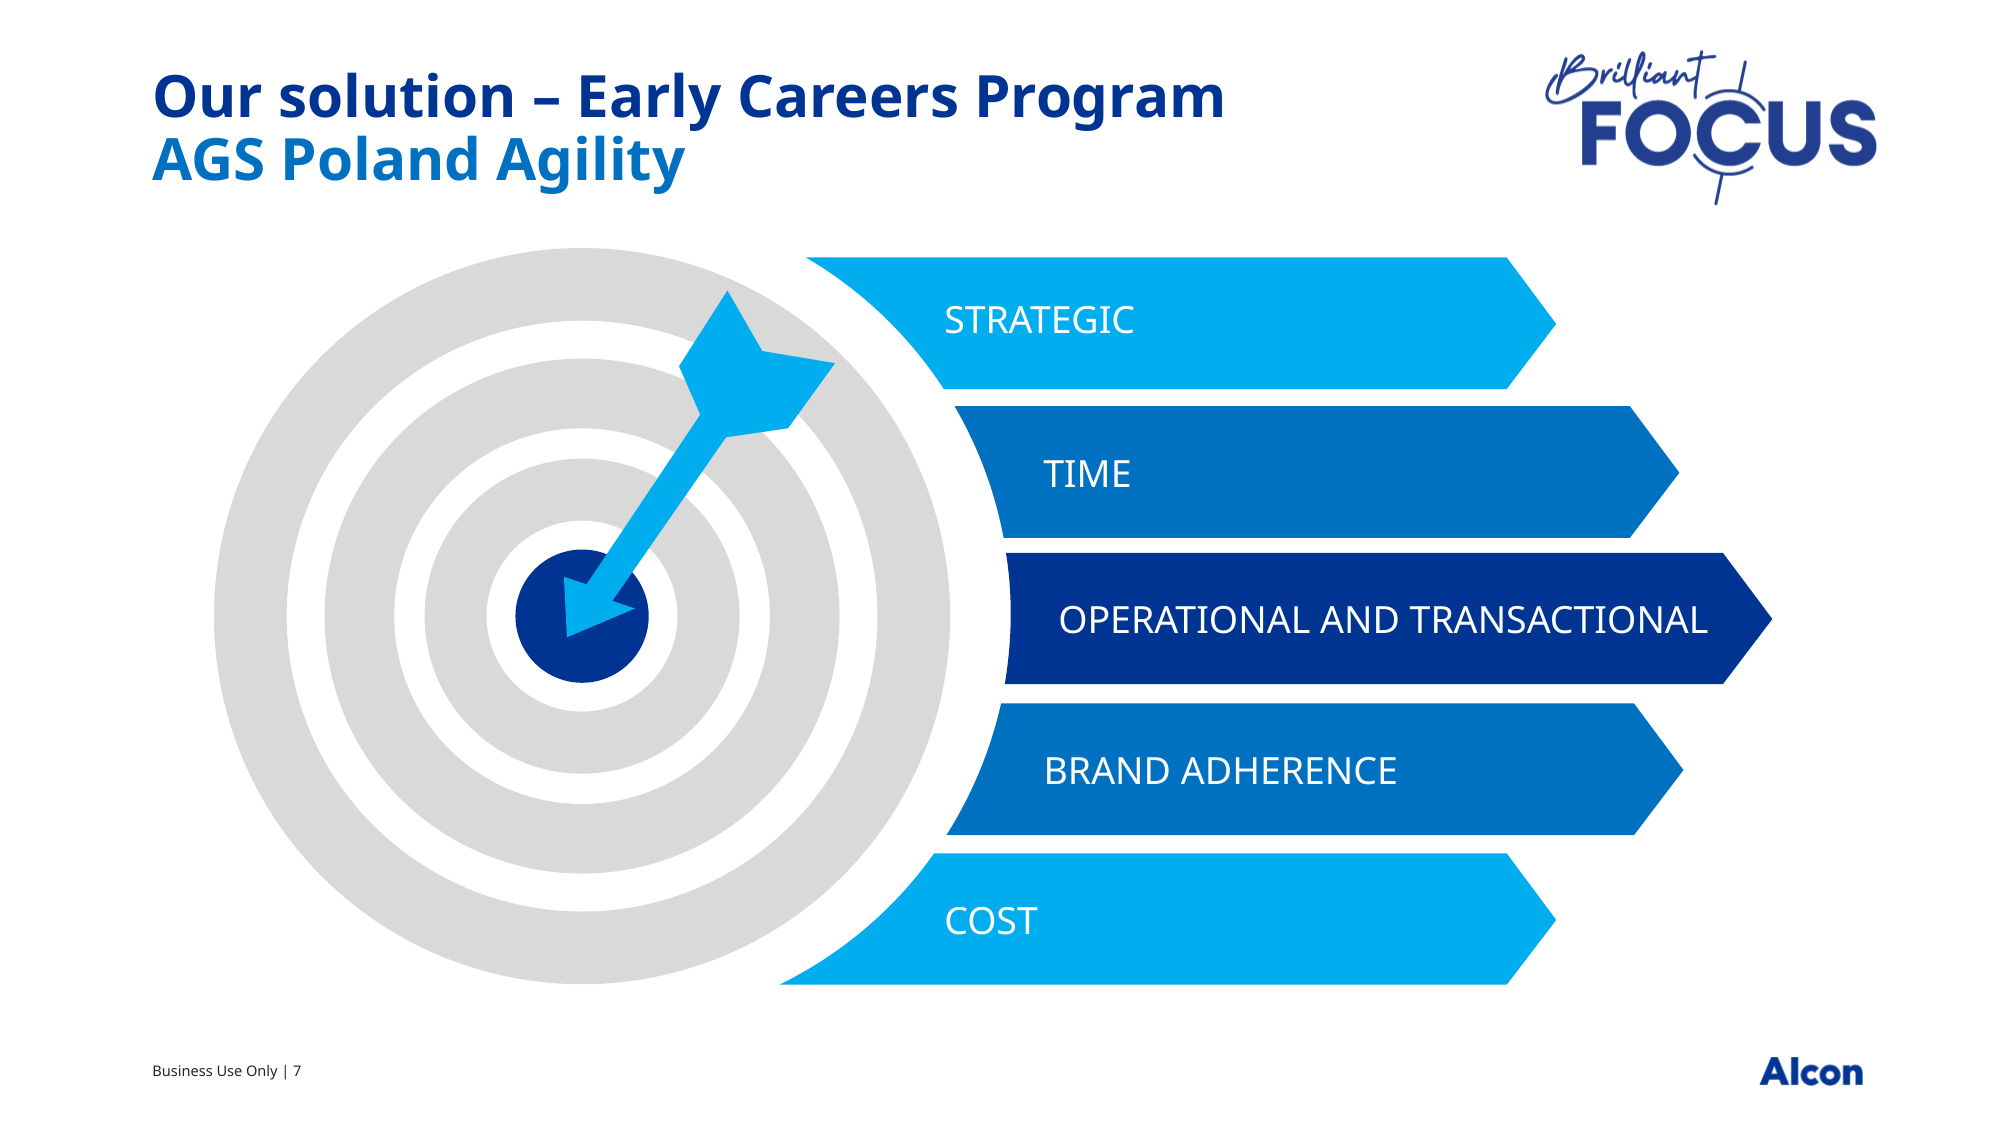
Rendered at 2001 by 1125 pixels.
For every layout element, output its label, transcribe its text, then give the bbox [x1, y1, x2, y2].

text_box [514, 548, 650, 684]
text_box [562, 288, 837, 639]
text_box BRAND ADHERENCE [1028, 738, 1612, 801]
text_box [285, 319, 879, 913]
text_box [323, 357, 841, 875]
text_box STRATEGIC [929, 287, 1513, 350]
text_box [946, 703, 1684, 836]
text_box [485, 519, 679, 713]
text_box [1004, 552, 1773, 685]
text_box TIME [1028, 441, 1612, 503]
text_box COST [929, 888, 1513, 950]
text_box [423, 457, 741, 775]
text_box [393, 427, 771, 806]
text_box [805, 257, 1557, 390]
text_box [779, 853, 1557, 985]
picture [1759, 1057, 1863, 1086]
text_box [954, 406, 1680, 538]
picture [1539, 34, 1881, 219]
text_box OPERATIONAL AND TRANSACTIONAL [1043, 587, 1738, 650]
text_box [212, 246, 952, 986]
title Our solution – Early Careers Program AGS Poland Agility [137, 59, 1662, 215]
